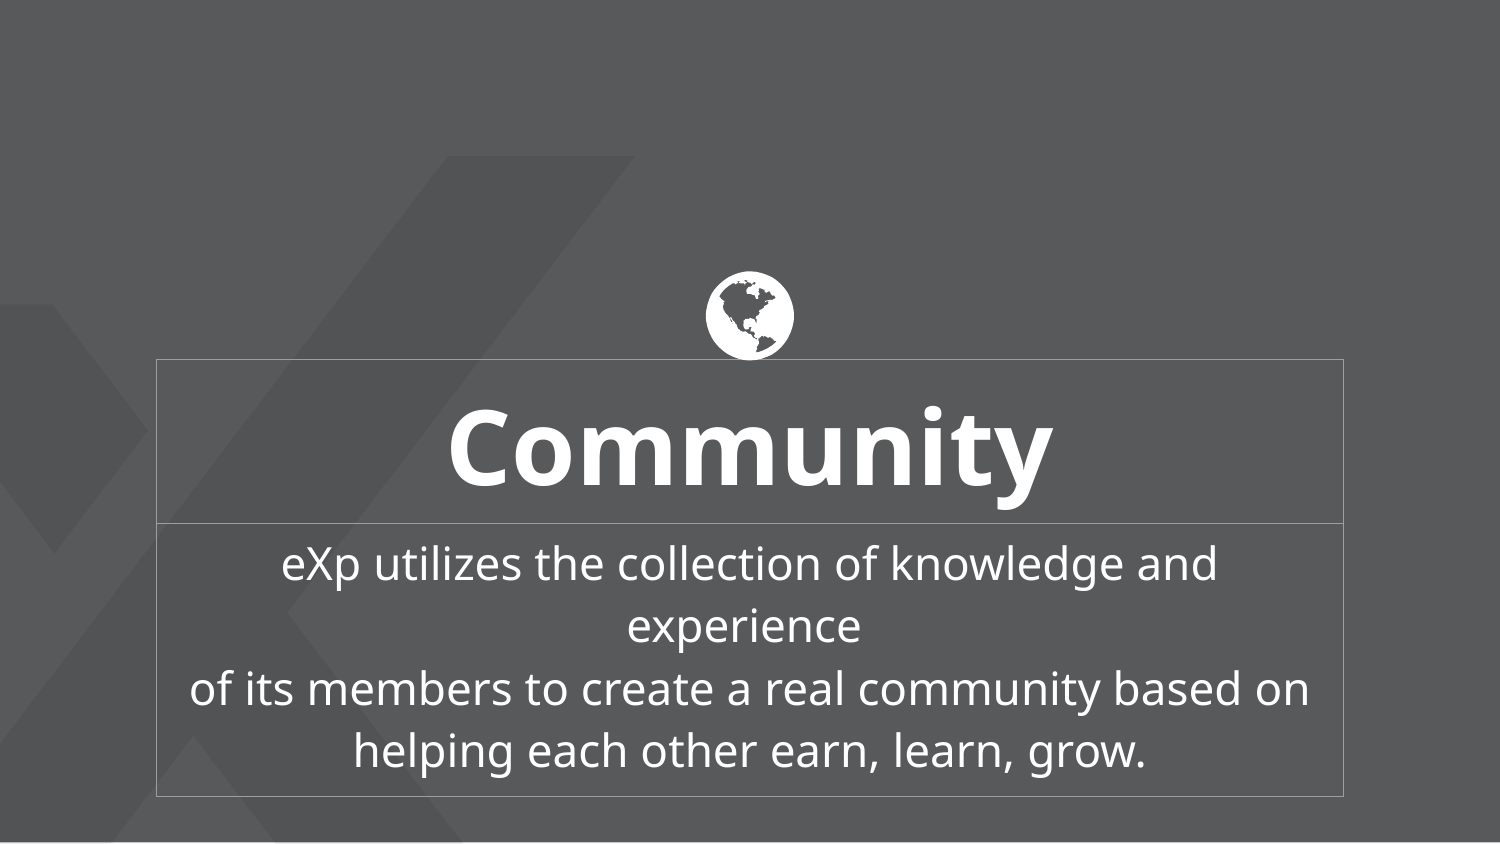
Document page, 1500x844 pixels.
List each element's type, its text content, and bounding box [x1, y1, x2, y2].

table_cell eXp utilizes the collection of knowledge and experience of its members to create a real community based on helping each other earn, learn, grow. [157, 524, 1343, 796]
text_box [705, 271, 794, 361]
table_header Community [157, 360, 1343, 523]
